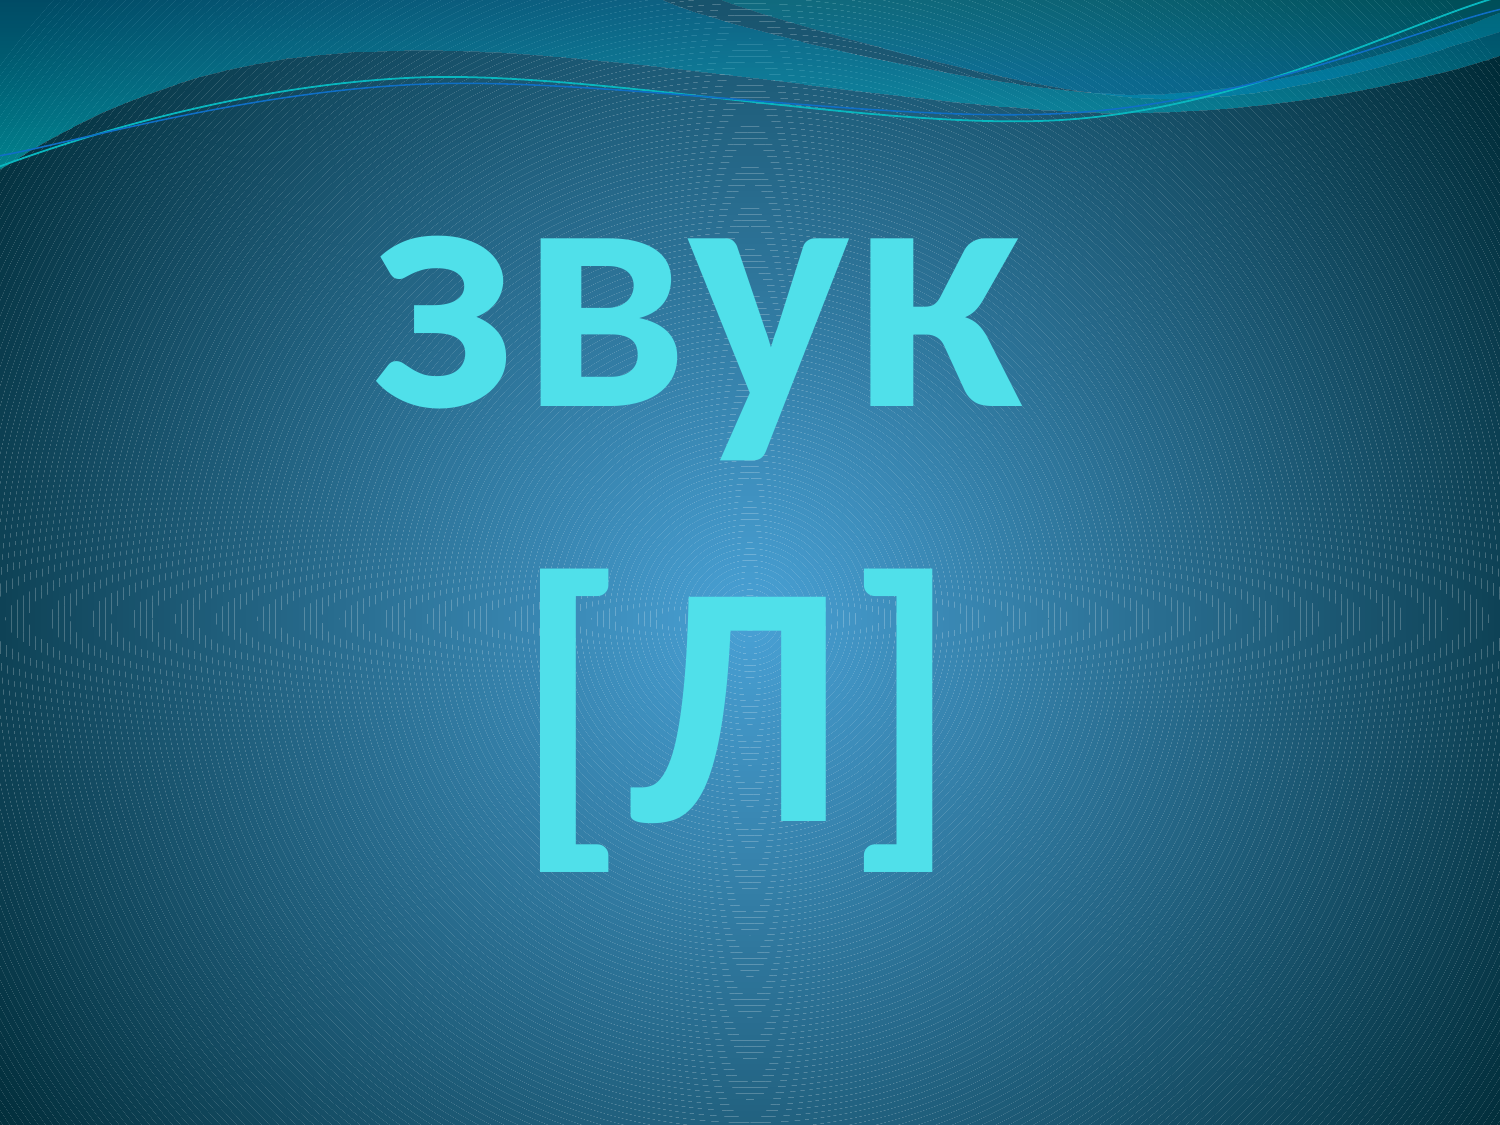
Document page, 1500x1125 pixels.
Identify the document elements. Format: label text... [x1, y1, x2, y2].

title звук [Л] [93, 128, 1382, 891]
